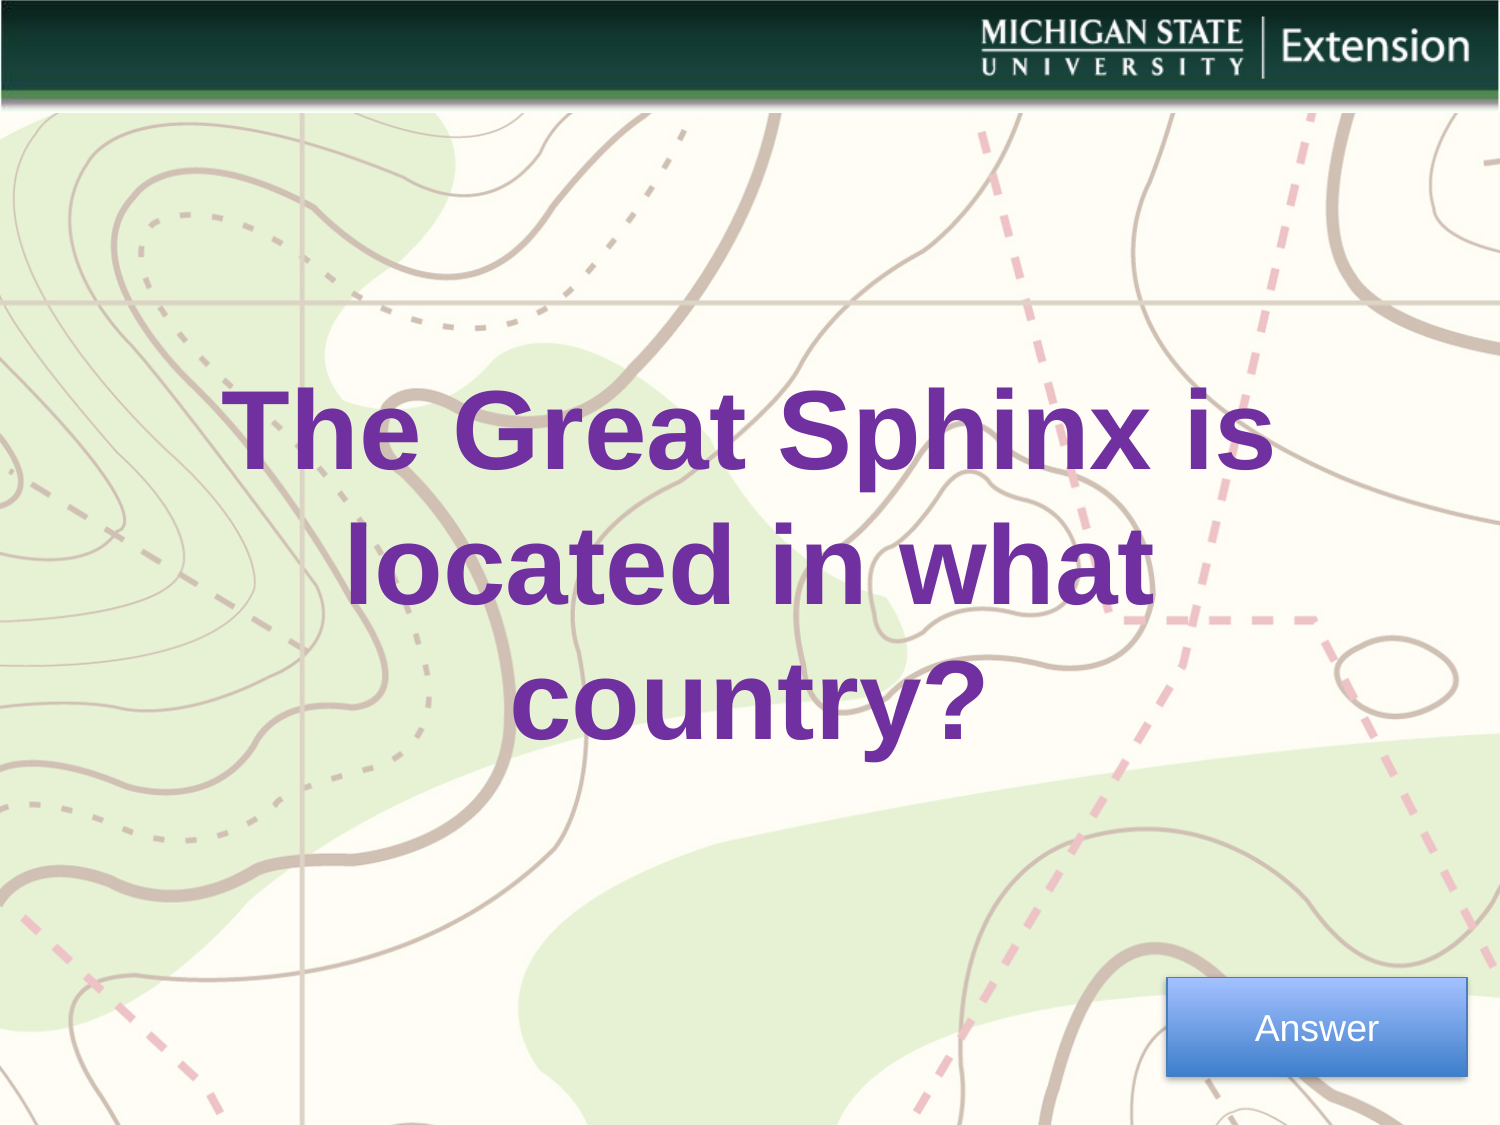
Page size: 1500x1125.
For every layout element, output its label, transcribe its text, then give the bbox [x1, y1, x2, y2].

picture [0, 0, 1500, 113]
text_box The Great Sphinx is located in what country? [165, 349, 1335, 770]
text_box Answer [1166, 977, 1468, 1077]
